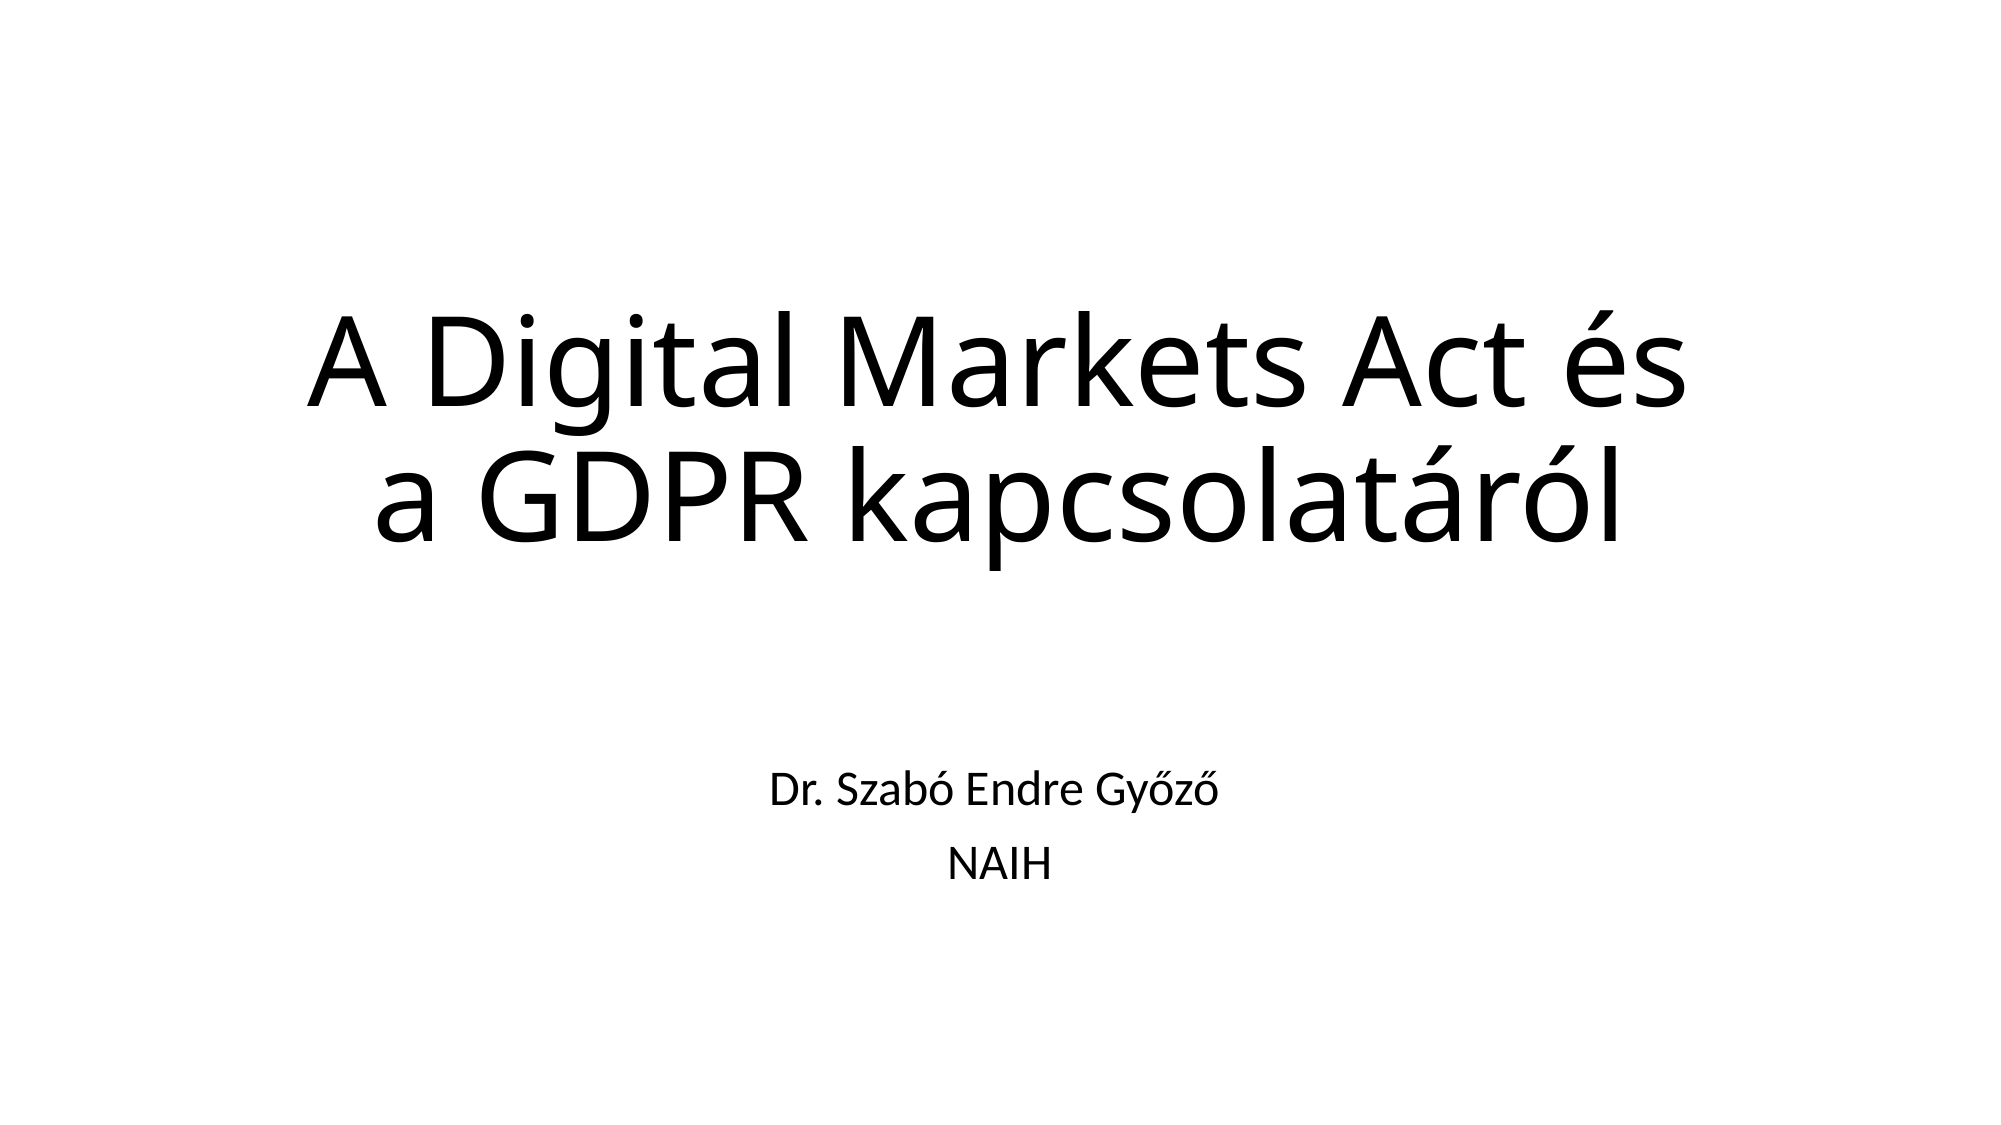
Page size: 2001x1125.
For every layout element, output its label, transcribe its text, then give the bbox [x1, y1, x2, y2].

title A Digital Markets Act és a GDPR kapcsolatáról [249, 184, 1750, 576]
subtitle Dr. Szabó Endre Győző NAIH [249, 754, 1750, 1027]
